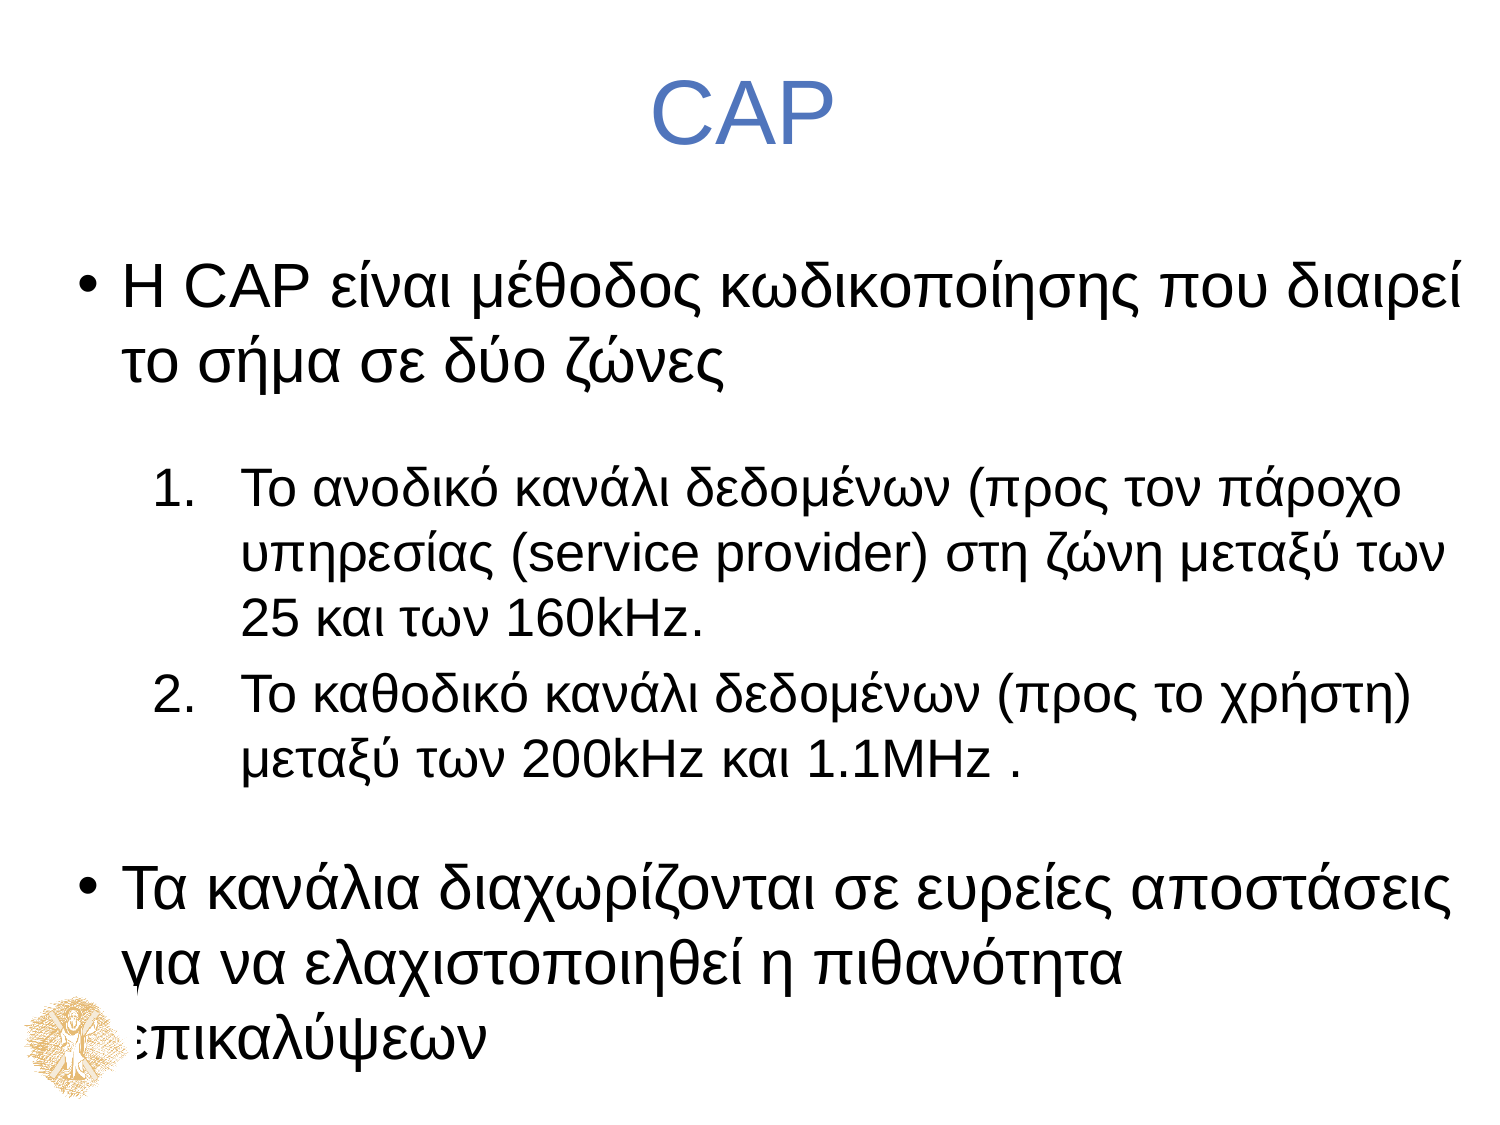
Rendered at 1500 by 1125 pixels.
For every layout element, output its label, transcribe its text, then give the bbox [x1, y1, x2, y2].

list H CAP είναι μέθοδος κωδικοποίησης που διαιρεί το σήμα σε δύο ζώνες Το ανοδικό κανάλι δεδομένων (προς τον πάροχο υπηρεσίας (service provider) στη ζώνη μεταξύ των 25 και των 160kHz. Το καθοδικό κανάλι δεδομένων (προς το χρήστη) μεταξύ των 200kHz και 1.1MHz . Τα κανάλια διαχωρίζονται σε ευρείες αποστάσεις για να ελαχιστοποιηθεί η πιθανότητα επικαλύψεων [62, 237, 1500, 1088]
picture [17, 986, 137, 1103]
title CAP [137, 50, 1350, 180]
